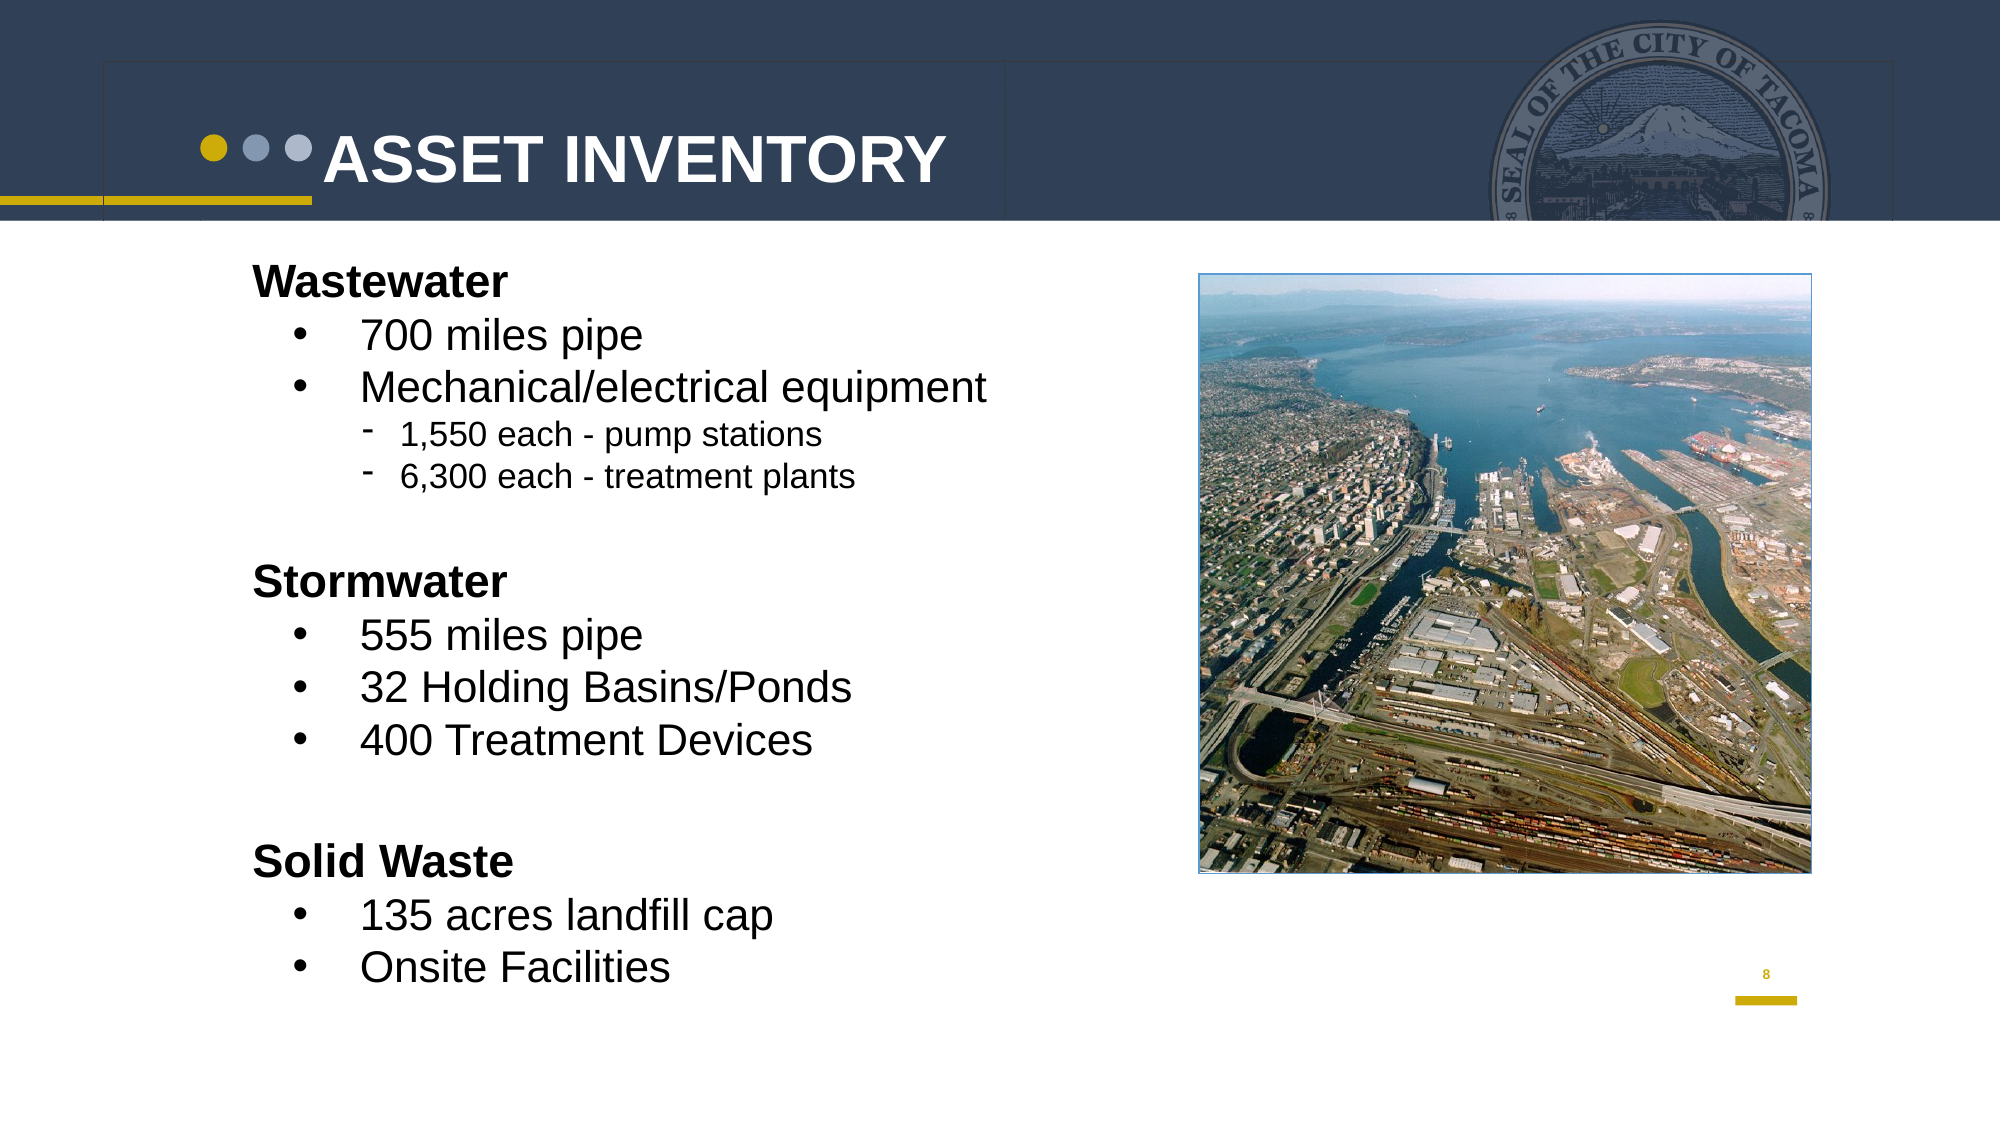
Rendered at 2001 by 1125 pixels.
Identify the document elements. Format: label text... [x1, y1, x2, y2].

text_box ASSET INVENTORY [307, 108, 1595, 243]
list Wastewater 700 miles pipe Mechanical/electrical equipment 1,550 each - pump stations 6,300 each - treatment plants Stormwater 555 miles pipe 32 Holding Basins/Ponds 400 Treatment Devices Solid Waste 135 acres landfill cap Onsite Facilities [237, 249, 1138, 1000]
picture [1199, 274, 1811, 873]
